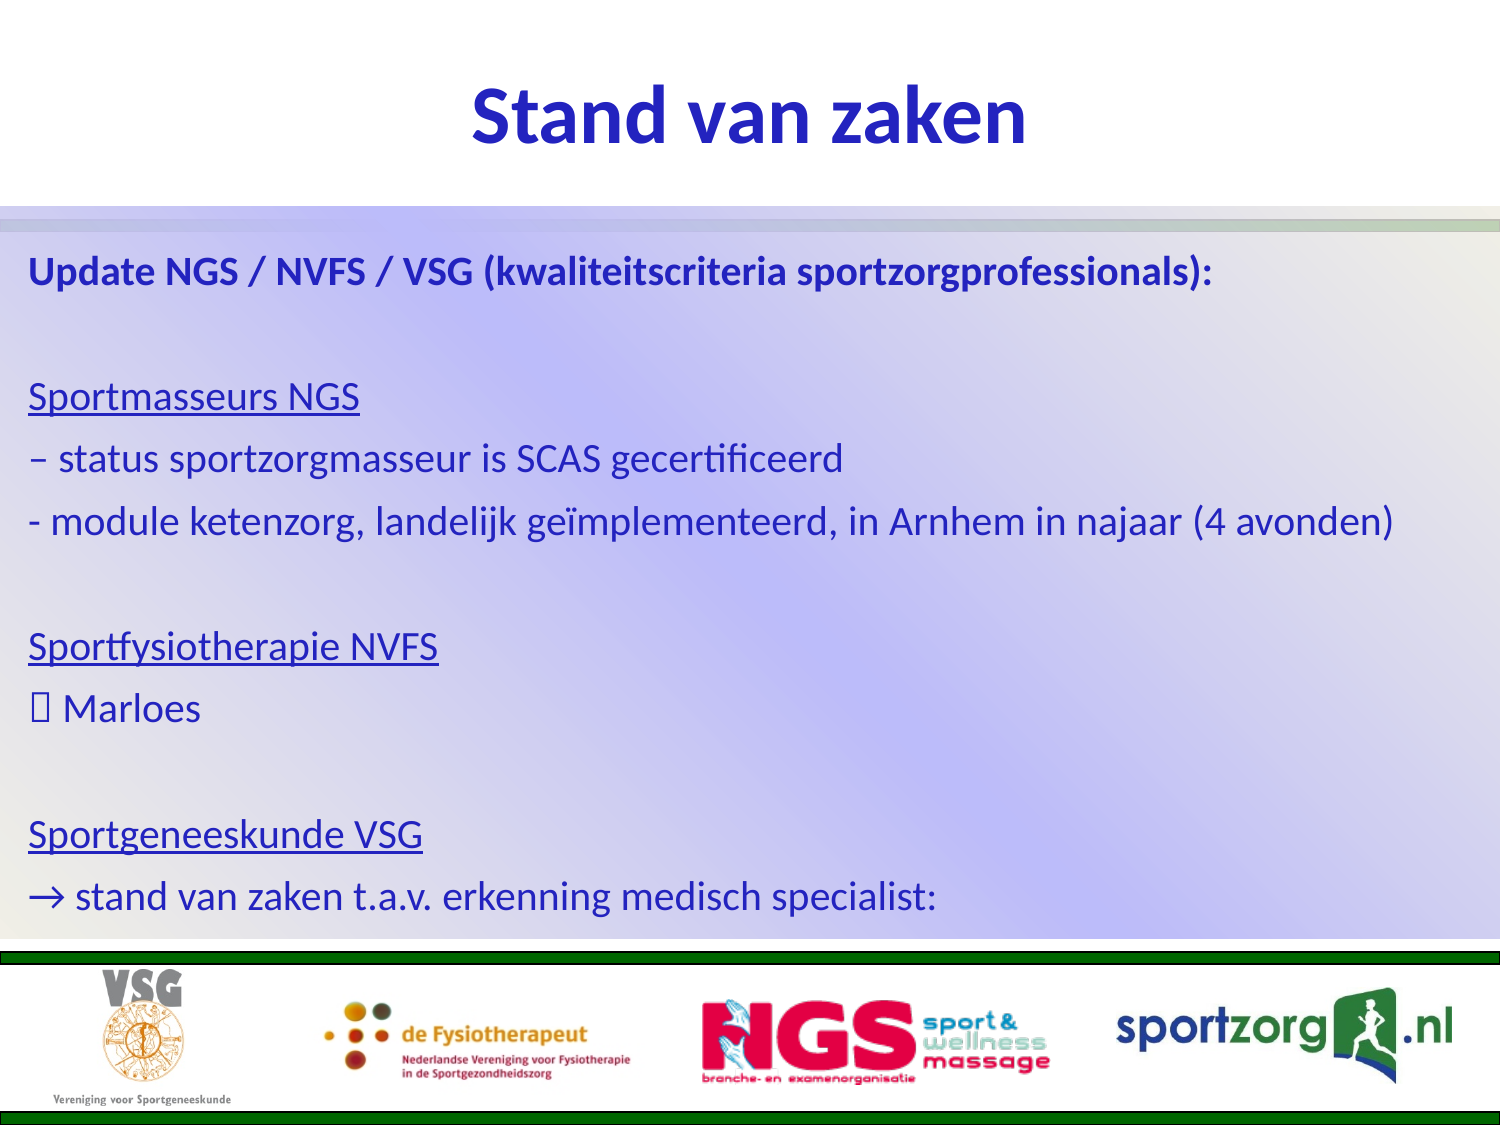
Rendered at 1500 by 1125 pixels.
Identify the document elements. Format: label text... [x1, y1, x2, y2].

picture [702, 1014, 1051, 1085]
title Stand van zaken [0, 0, 1500, 206]
picture [53, 1014, 231, 1106]
list [0, 206, 1500, 940]
picture [1116, 1014, 1452, 1084]
picture [289, 1014, 656, 1096]
text_box Update NGS / NVFS / VSG (kwaliteitscriteria sportzorgprofessionals): Sportmasseurs NGS – status sportzorgmasseur is SCAS gecertificeerd - module ketenzorg, landelijk geïmplementeerd, in Arnhem in najaar (4 avonden) Sportfysiotherapie NVFS  Marloes Sportgeneeskunde VSG → stand van zaken t.a.v. erkenning medisch specialist: [13, 236, 1488, 1014]
